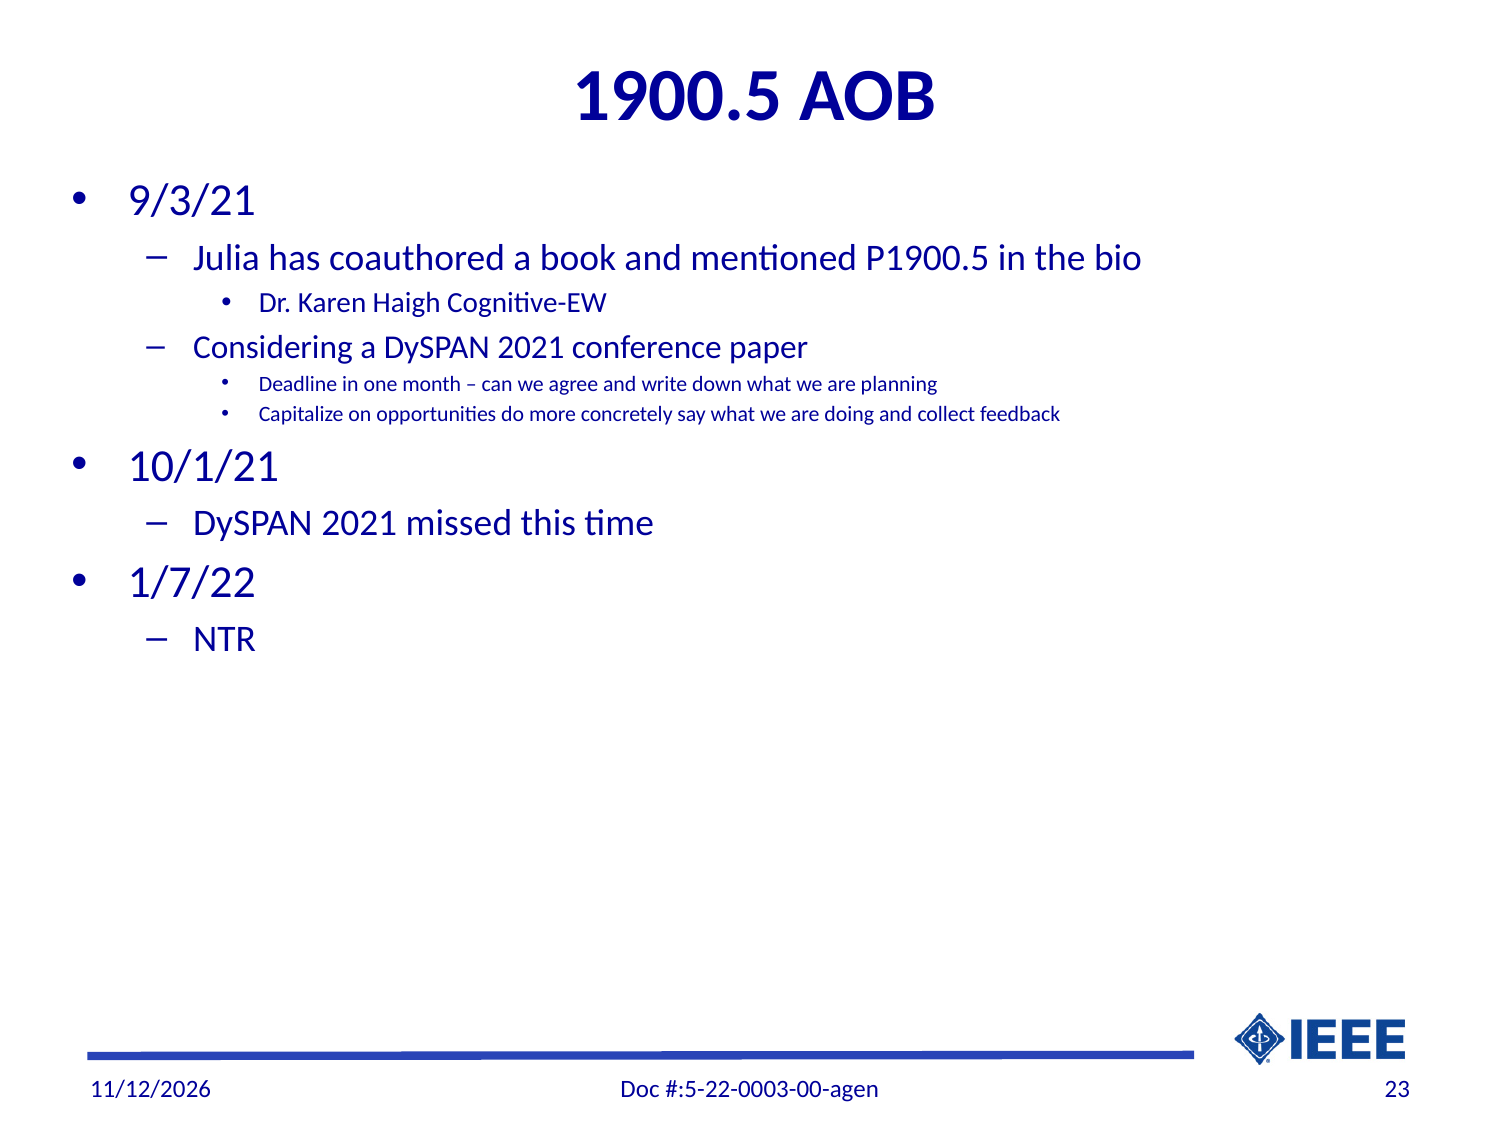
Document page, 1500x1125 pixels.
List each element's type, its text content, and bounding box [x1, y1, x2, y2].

slide_number 23 [1074, 1057, 1425, 1118]
picture [1231, 1013, 1406, 1057]
list 9/3/21 Julia has coauthored a book and mentioned P1900.5 in the bio Dr. Karen Haigh Cognitive-EW Considering a DySPAN 2021 conference paper Deadline in one month – can we agree and write down what we are planning Capitalize on opportunities do more concretely say what we are doing and collect feedback 10/1/21 DySPAN 2021 missed this time 1/7/22 NTR [56, 162, 1432, 1013]
title 1900.5 AOB [79, 0, 1430, 162]
footer Doc #:5-22-0003-00-agen [512, 1057, 988, 1118]
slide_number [75, 1057, 425, 1118]
